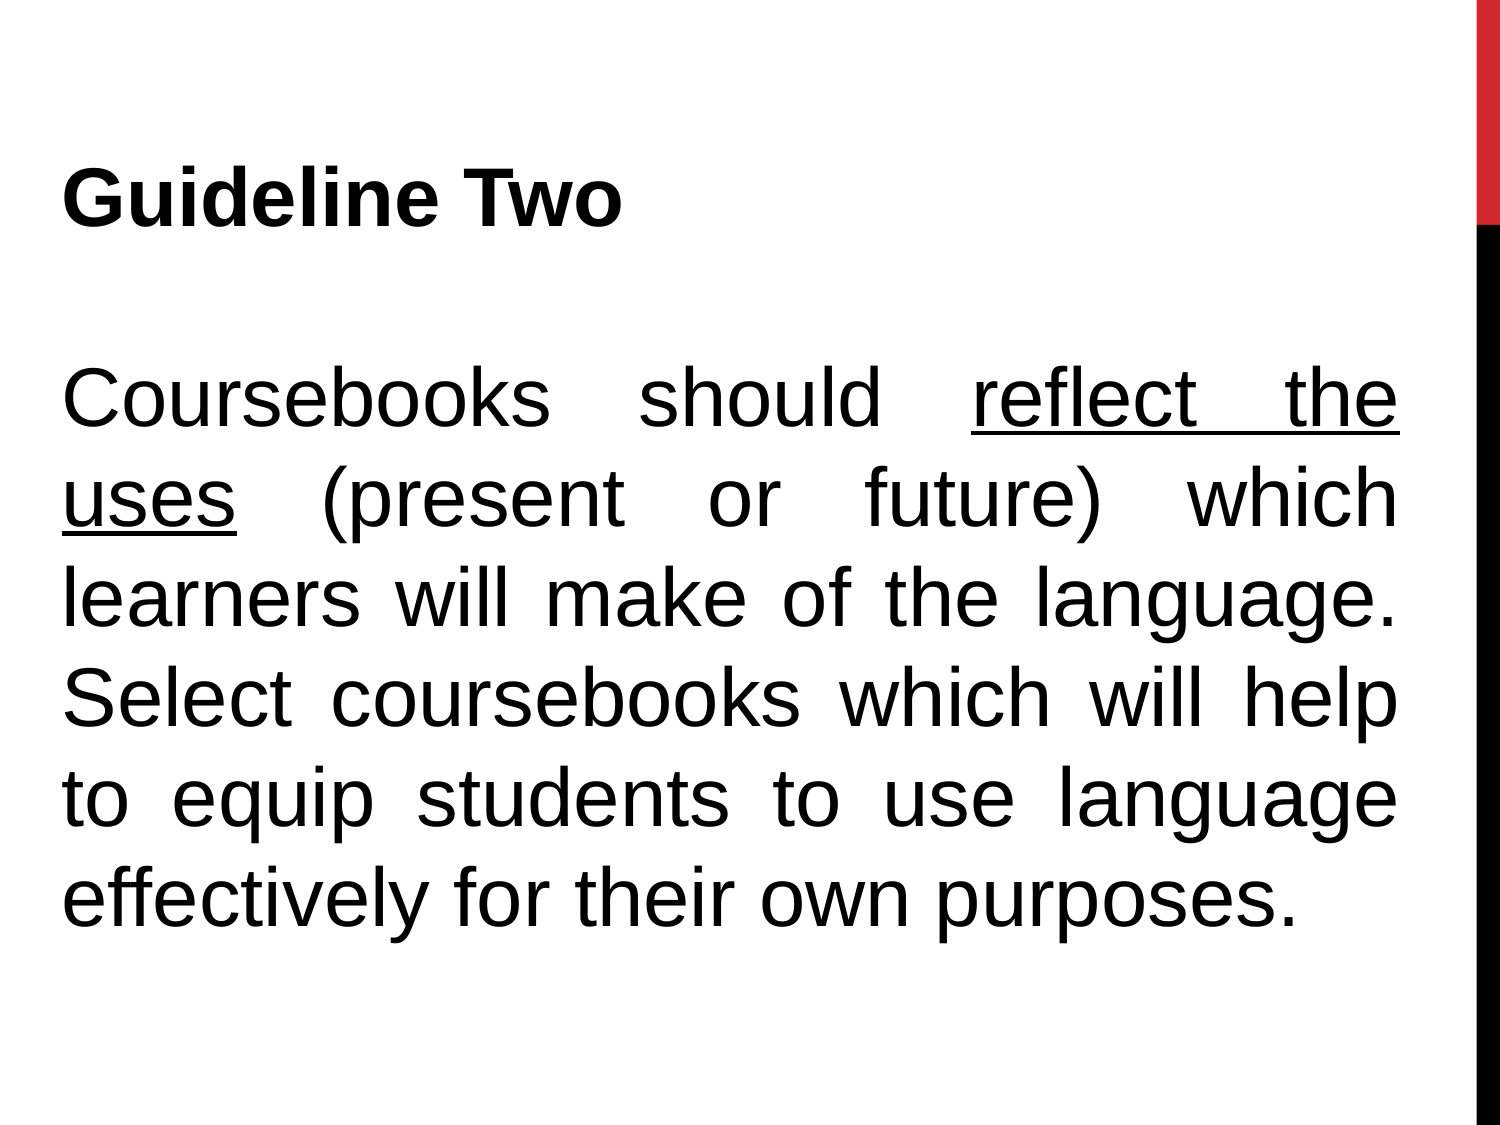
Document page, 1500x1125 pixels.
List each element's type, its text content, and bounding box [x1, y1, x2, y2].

text_box Guideline Two Coursebooks should reflect the uses (present or future) which learners will make of the language. Select coursebooks which will help to equip students to use language effectively for their own purposes. [46, 135, 1416, 951]
